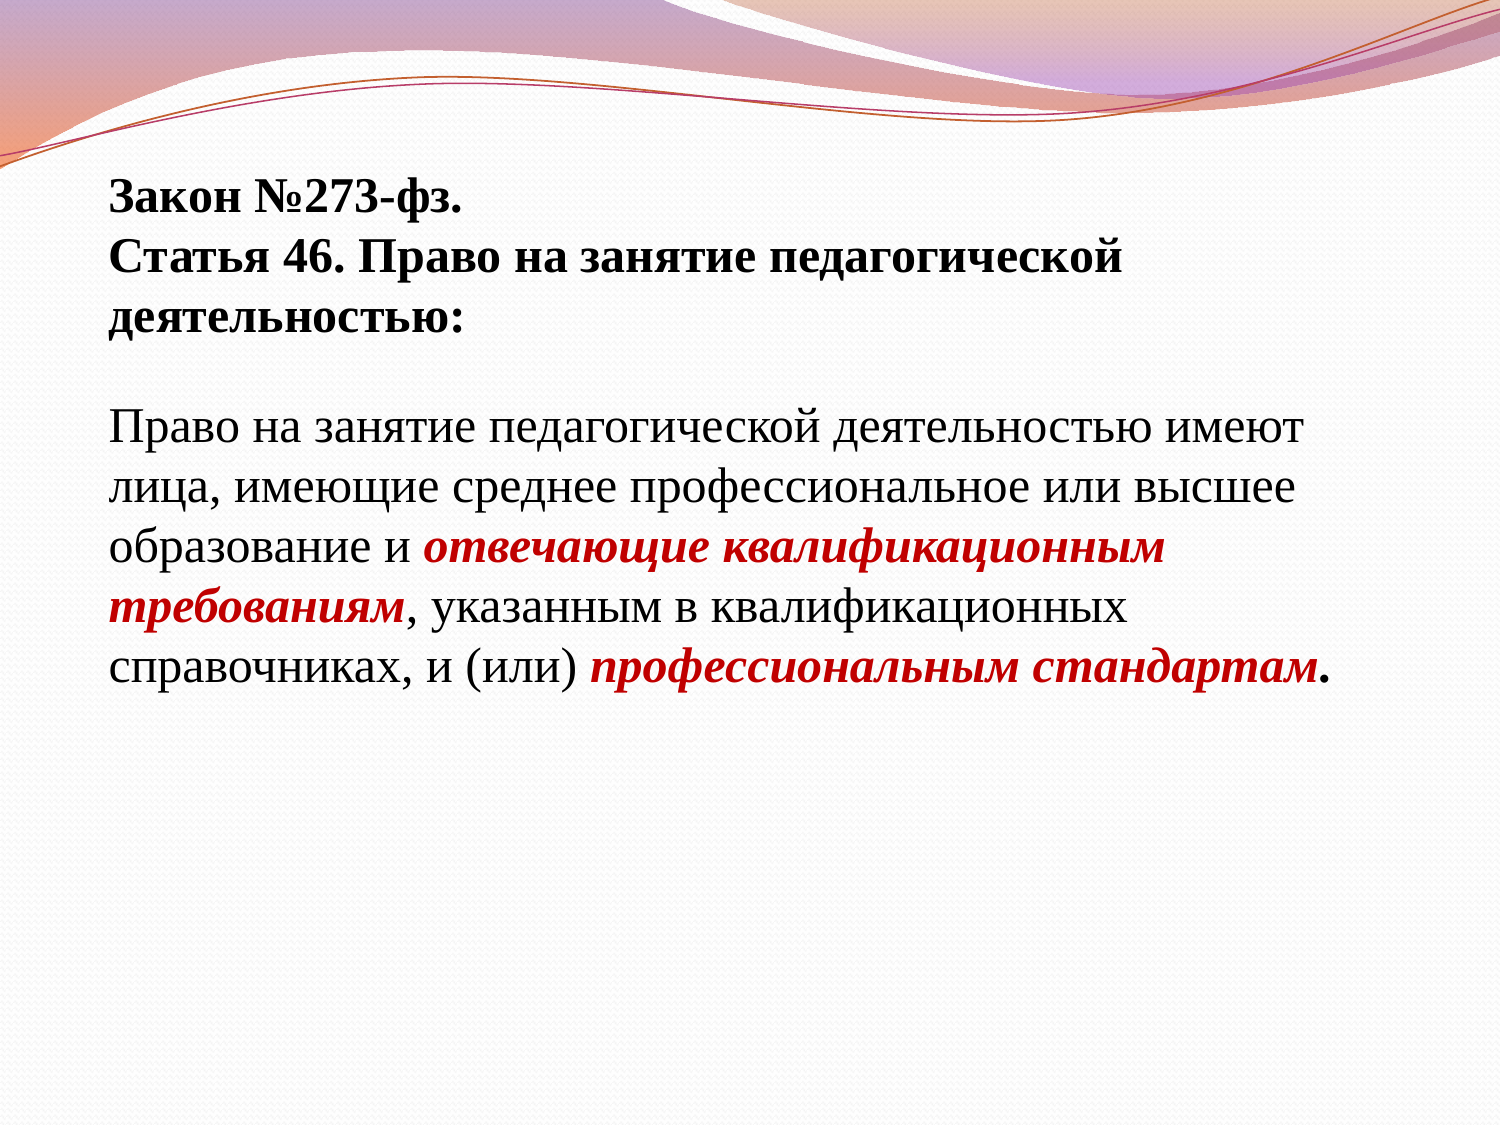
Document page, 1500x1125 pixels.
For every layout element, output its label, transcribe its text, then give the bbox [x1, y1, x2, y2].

text_box Закон №273-фз. Статья 46. Право на занятие педагогической деятельностью: Право на занятие педагогической деятельностью имеют лица, имеющие среднее профессиональное или высшее образование и отвечающие квалификационным требованиям, указанным в квалификационных справочниках, и (или) профессиональным стандартам. [93, 105, 1407, 701]
